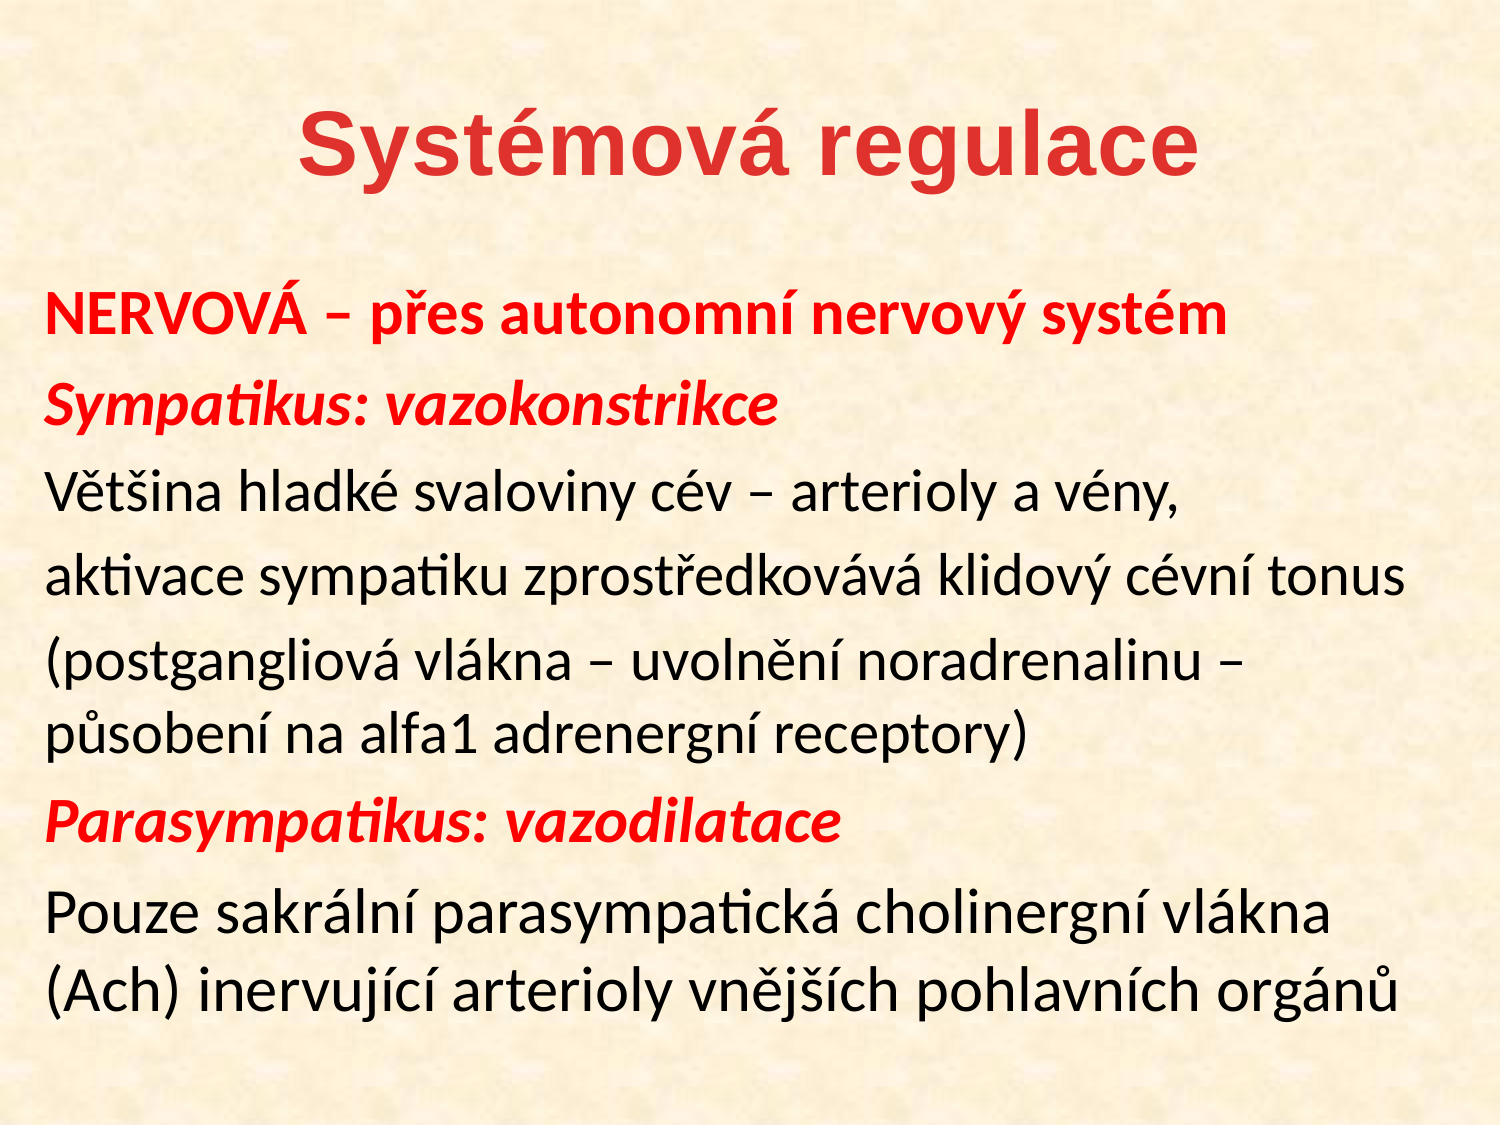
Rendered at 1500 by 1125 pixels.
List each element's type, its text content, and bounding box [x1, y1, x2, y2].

picture [0, 0, 1500, 1125]
list NERVOVÁ – přes autonomní nervový systém Sympatikus: vazokonstrikce Většina hladké svaloviny cév – arterioly a vény, aktivace sympatiku zprostředkovává klidový cévní tonus (postgangliová vlákna – uvolnění noradrenalinu – působení na alfa1 adrenergní receptory) Parasympatikus: vazodilatace Pouze sakrální parasympatická cholinergní vlákna (Ach) inervující arterioly vnějších pohlavních orgánů [29, 262, 1459, 1083]
title Systémová regulace [75, 45, 1425, 233]
